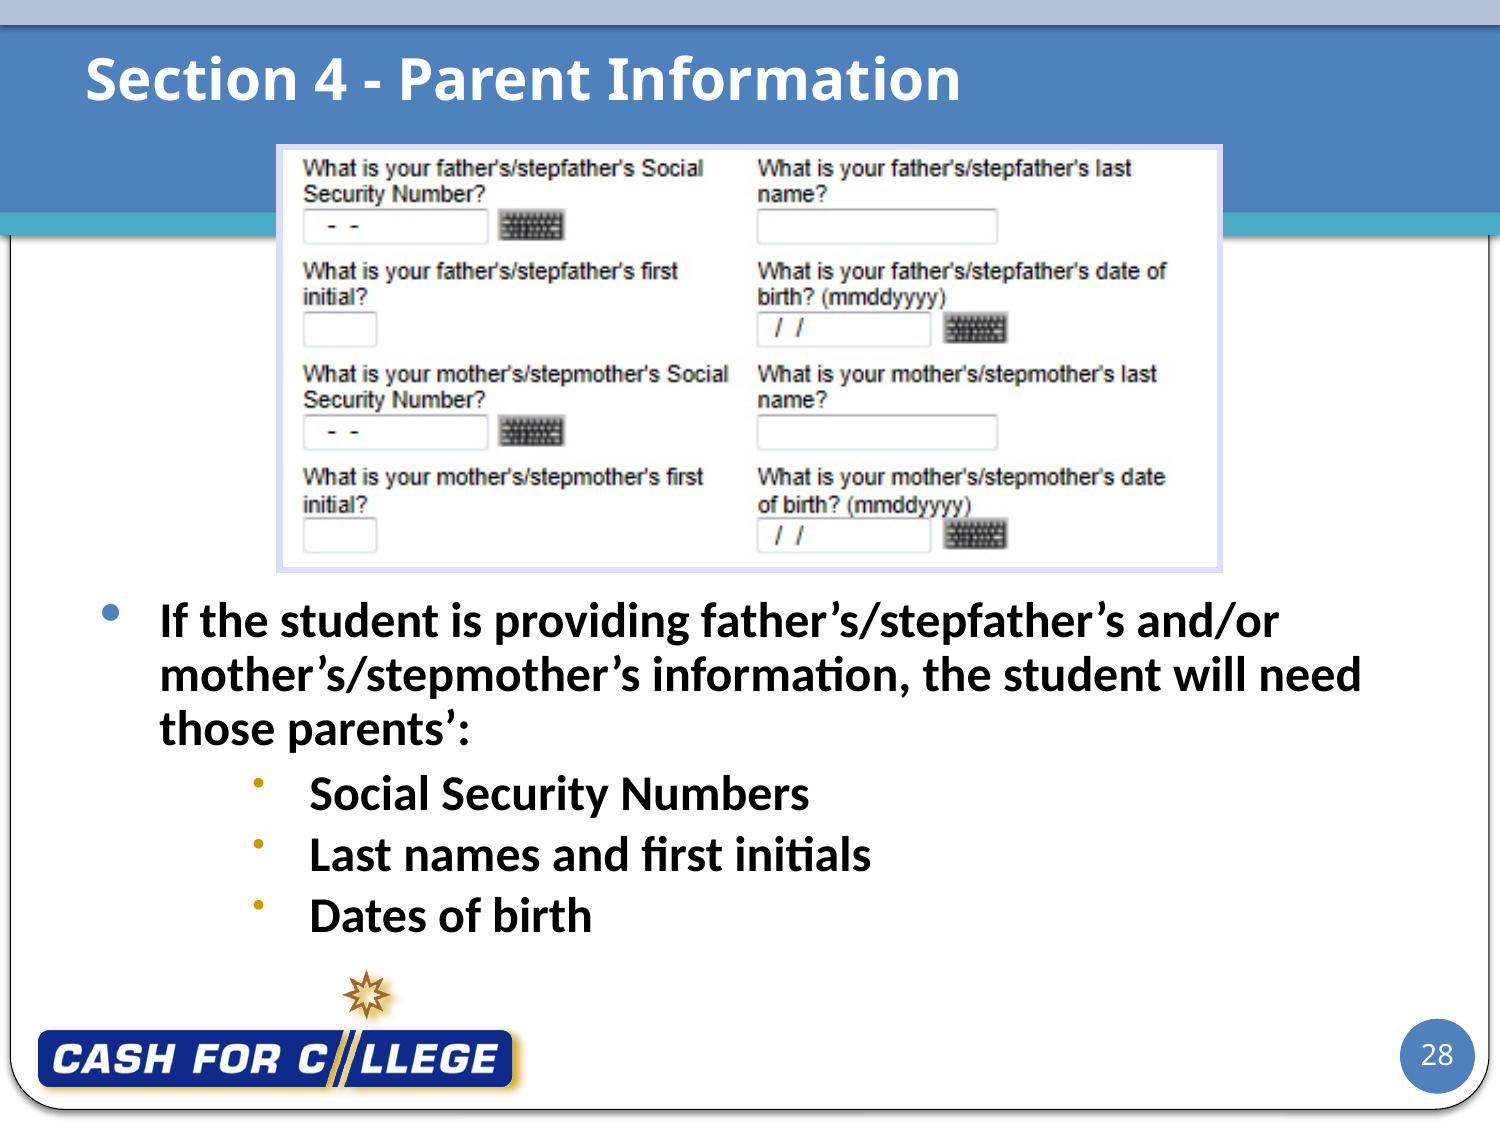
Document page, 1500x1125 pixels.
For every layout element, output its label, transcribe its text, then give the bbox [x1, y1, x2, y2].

slide_number 28 [1399, 1018, 1475, 1094]
text_box If the student is providing father’s/stepfather’s and/or mother’s/stepmother’s information, the student will need those parents’: Social Security Numbers Last names and first initials Dates of birth [87, 587, 1450, 947]
title Section 4 - Parent Information [70, 13, 1347, 128]
picture [282, 149, 1218, 568]
picture [37, 949, 513, 1098]
